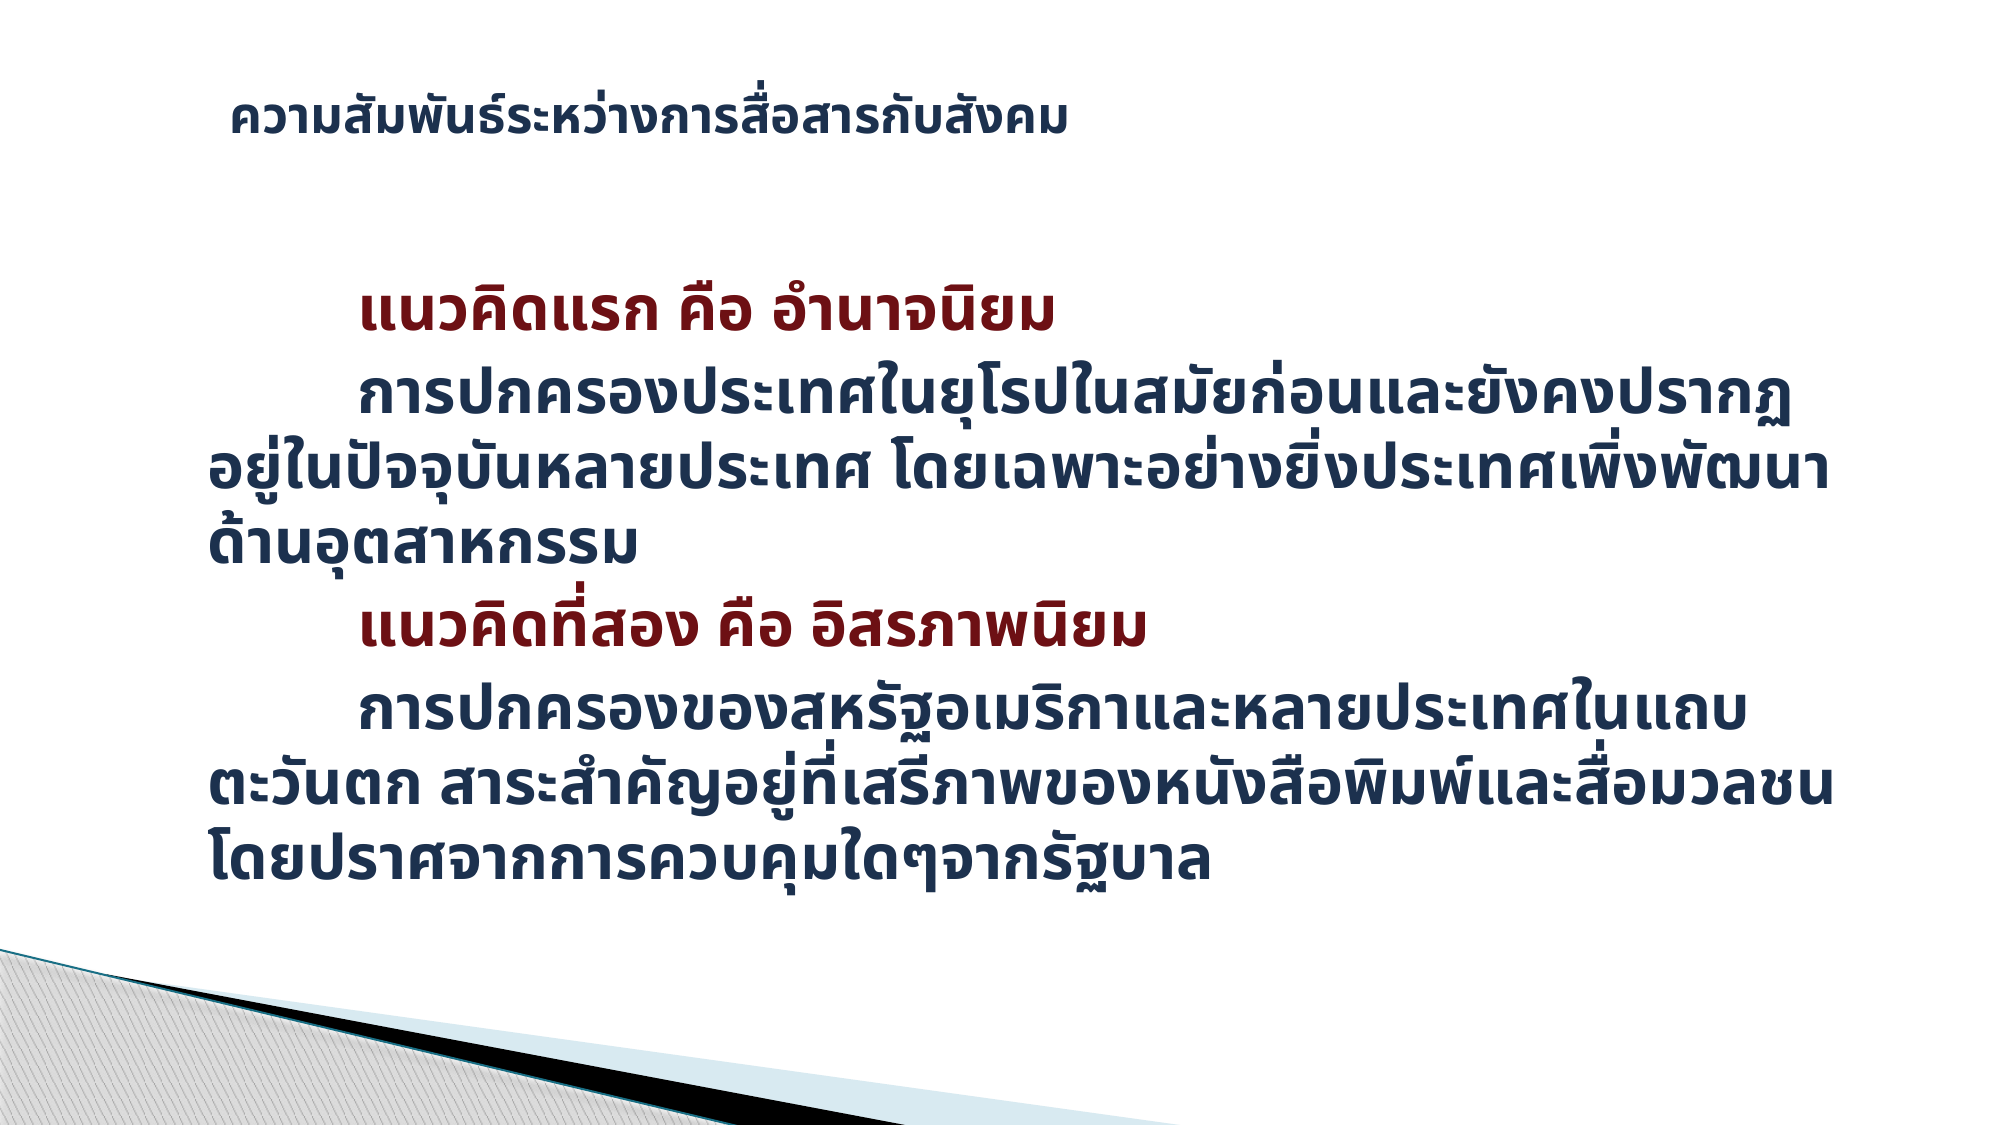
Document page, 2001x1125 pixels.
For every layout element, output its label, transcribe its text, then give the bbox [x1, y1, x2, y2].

list แนวคิดแรก คือ อำนาจนิยม การปกครองประเทศในยุโรปในสมัยก่อนและยังคงปรากฏอยู่ในปัจจุบันหลายประเทศ โดยเฉพาะอย่างยิ่งประเทศเพิ่งพัฒนาด้านอุตสาหกรรม แนวคิดที่สอง คือ อิสรภาพนิยม การปกครองของสหรัฐอเมริกาและหลายประเทศในแถบตะวันตก สาระสำคัญอยู่ที่เสรีภาพของหนังสือพิมพ์และสื่อมวลชน โดยปราศจากการควบคุมใดๆจากรัฐบาล [192, 260, 1878, 967]
title ความสัมพันธ์ระหว่างการสื่อสารกับสังคม [214, 75, 1900, 213]
